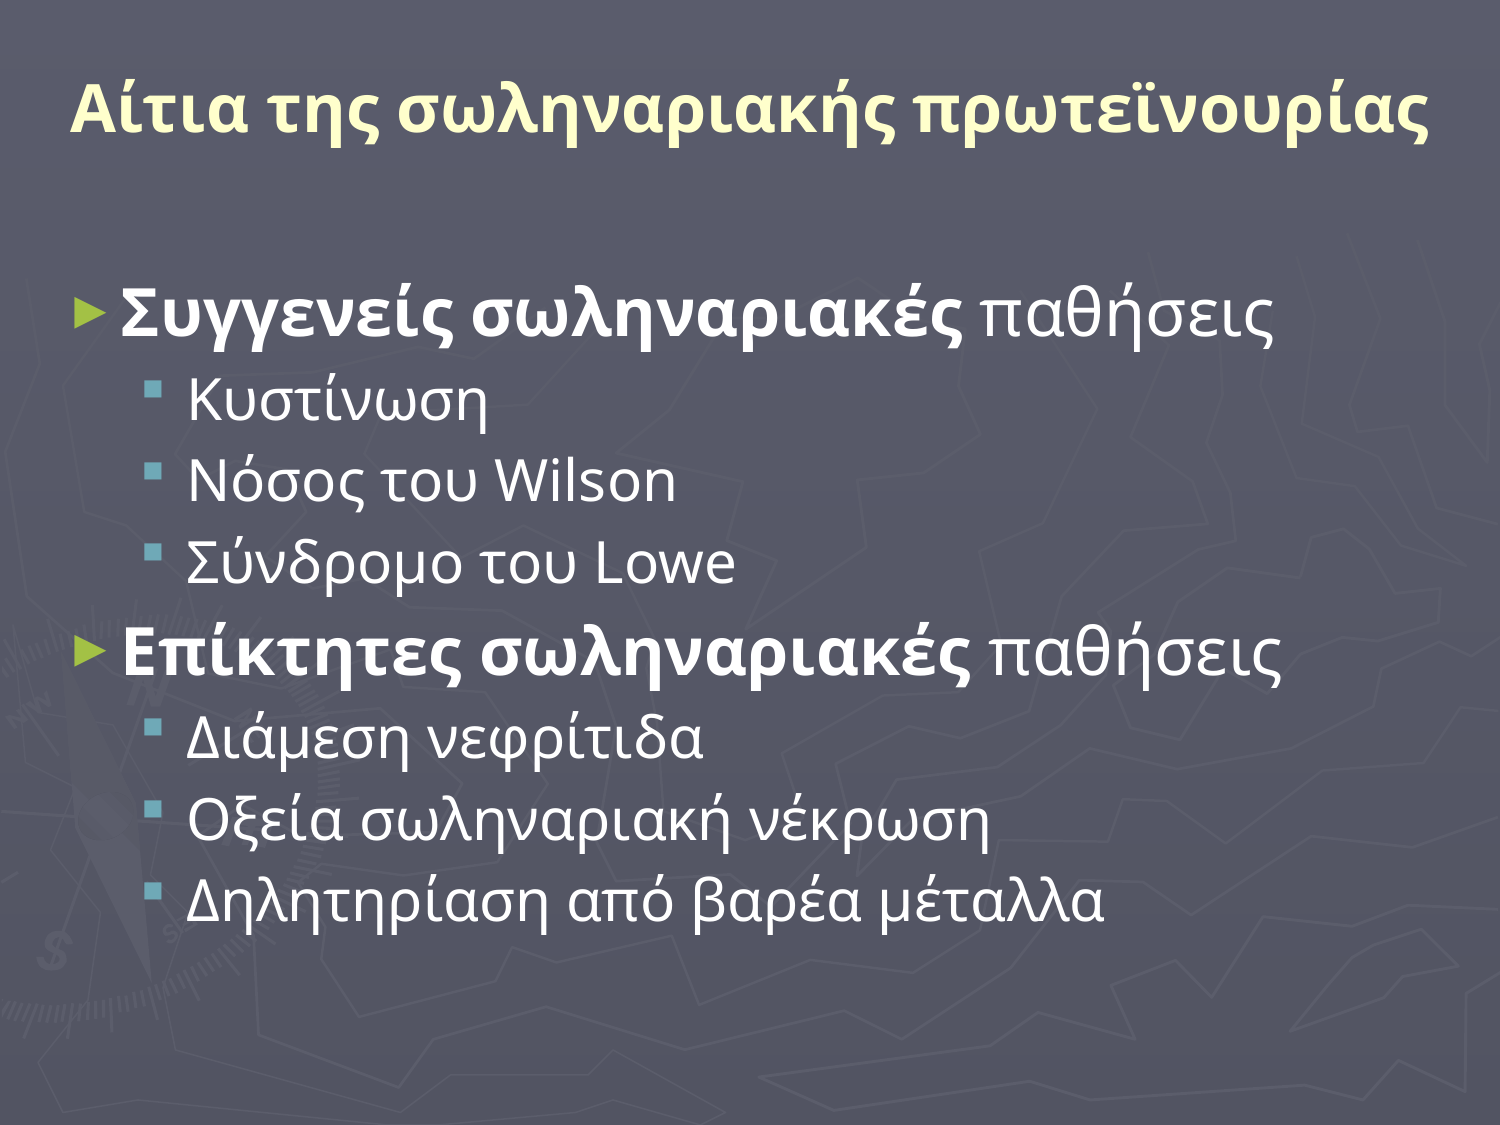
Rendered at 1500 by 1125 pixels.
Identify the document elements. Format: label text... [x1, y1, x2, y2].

list Συγγενείς σωληναριακές παθήσεις Κυστίνωση Νόσος του Wilson Σύνδρομο του Lowe Επίκτητες σωληναριακές παθήσεις Διάμεση νεφρίτιδα Οξεία σωληναριακή νέκρωση Δηλητηρίαση από βαρέα μέταλλα [49, 262, 1451, 1076]
title Αίτια της σωληναριακής πρωτεϊνουρίας [49, 37, 1451, 176]
